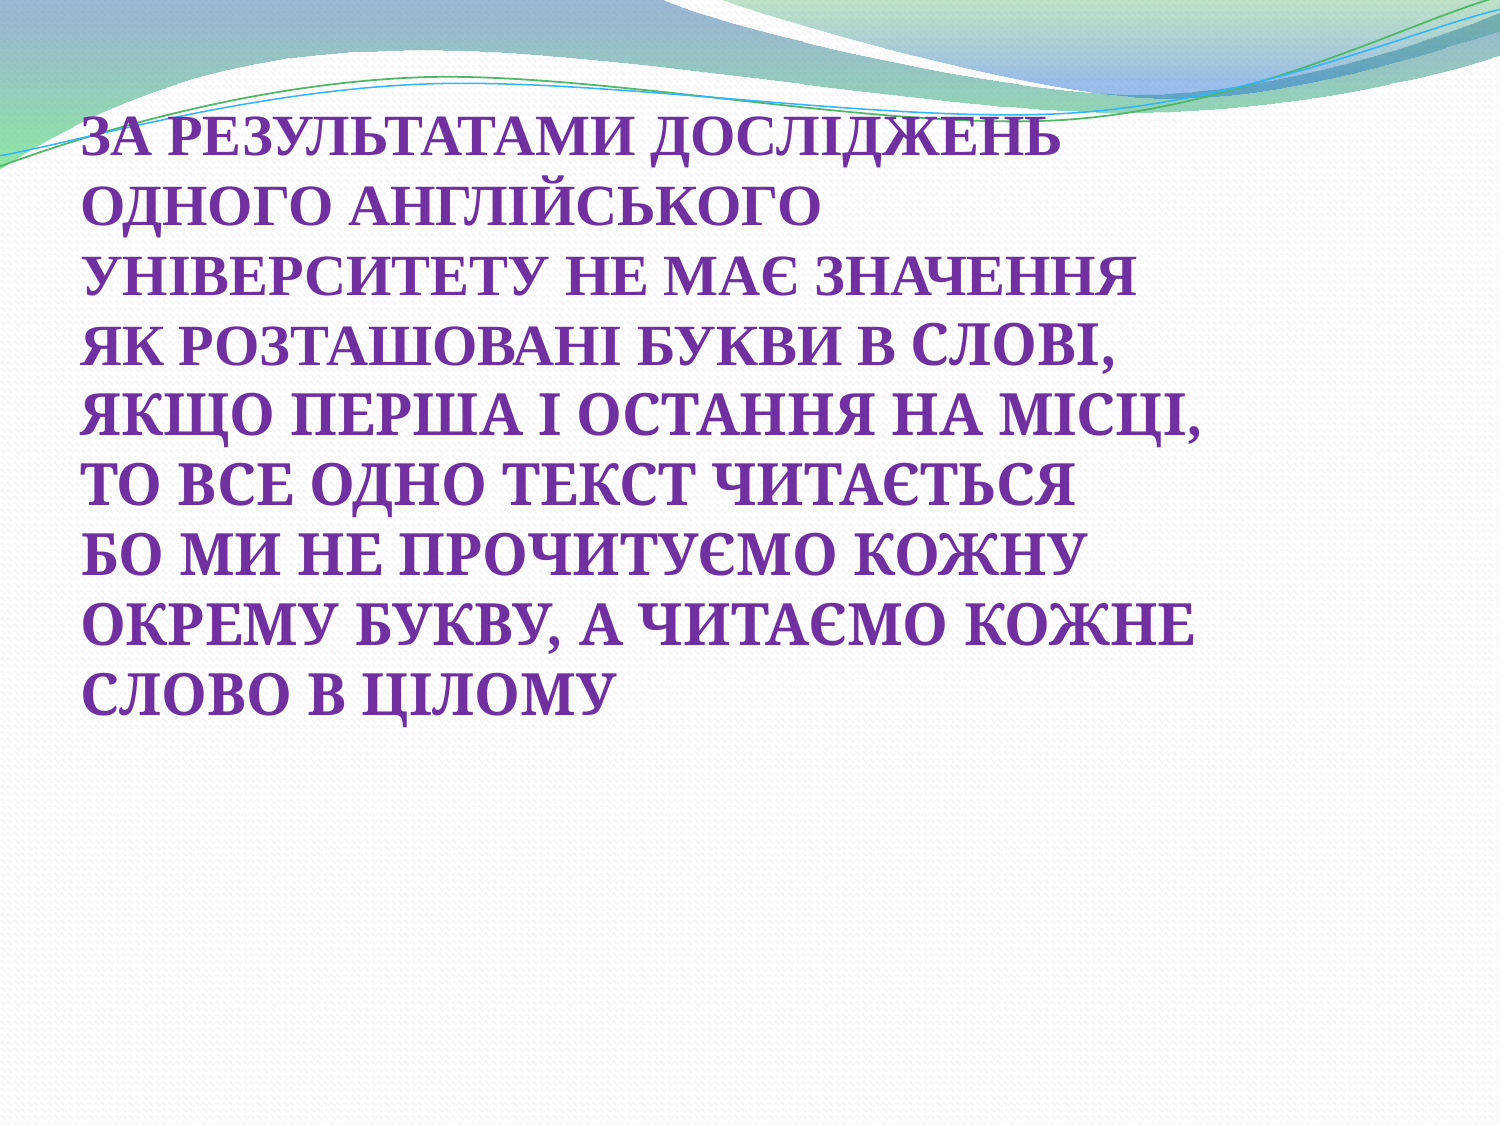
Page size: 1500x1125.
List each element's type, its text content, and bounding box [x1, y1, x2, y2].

text_box ЗА РЕЗУЛЬТАТАМИ ДОСЛІДЖЕНЬ ОДНОГО АНГЛІЙСЬКОГО УНІВЕРСИТЕТУ НЕ МАЄ ЗНАЧЕННЯ ЯК РОЗТАШОВАНІ БУКВИ В СЛОВІ, ЯКЩО ПЕРША І ОСТАННЯ НА МІСЦІ, ТО ВСЕ ОДНО ТЕКСТ ЧИТАЄТЬСЯ БО МИ НЕ ПРОЧИТУЄМО КОЖНУ ОКРЕМУ БУКВУ, А ЧИТАЄМО КОЖНЕ СЛОВО В ЦІЛОМУ [65, 90, 1235, 735]
